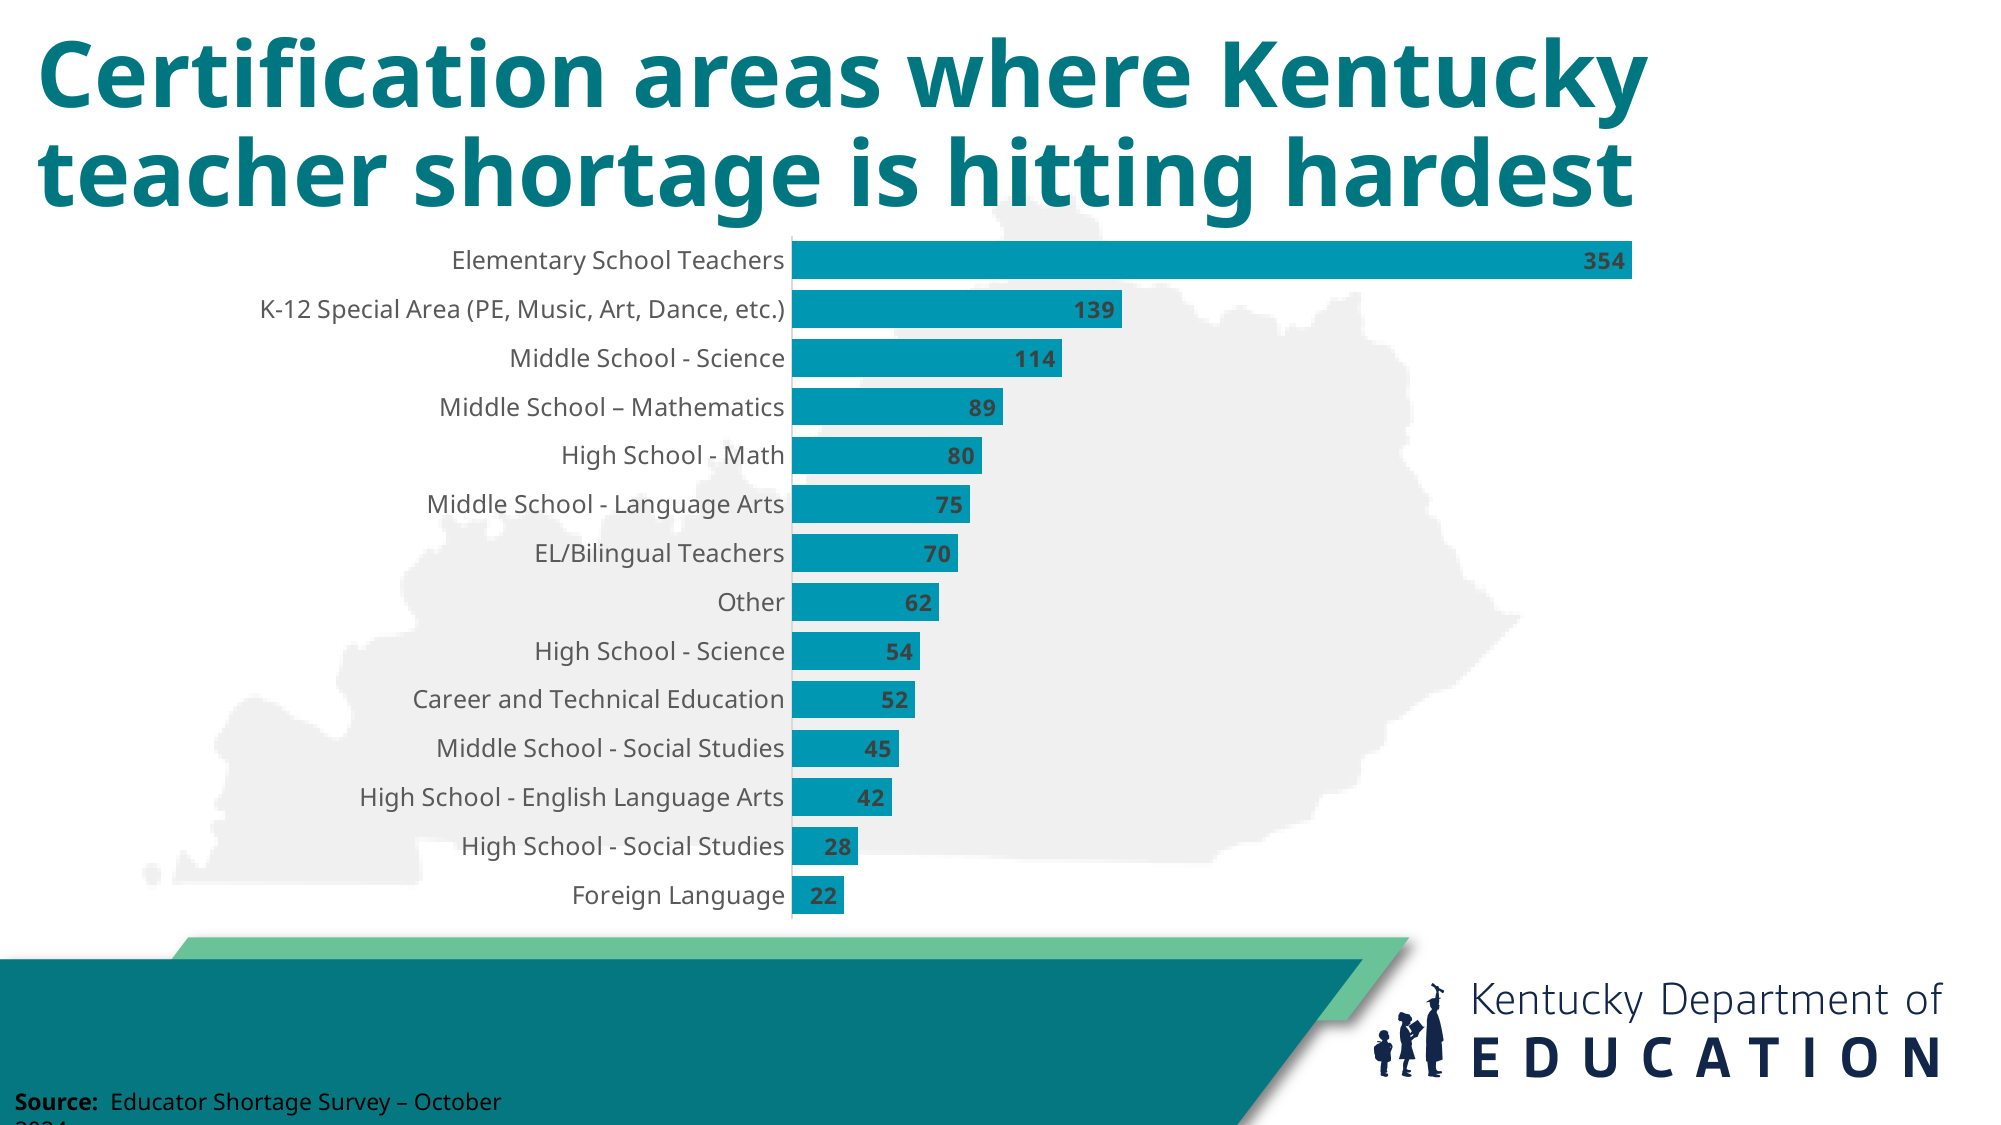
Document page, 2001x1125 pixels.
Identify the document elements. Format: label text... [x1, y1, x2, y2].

text_box Source: Educator Shortage Survey – October 2024 [0, 1080, 535, 1125]
title Certification areas where Kentucky teacher shortage is hitting hardest [21, 18, 1989, 236]
chart [60, 233, 1742, 1007]
picture [0, 0, 2001, 1125]
